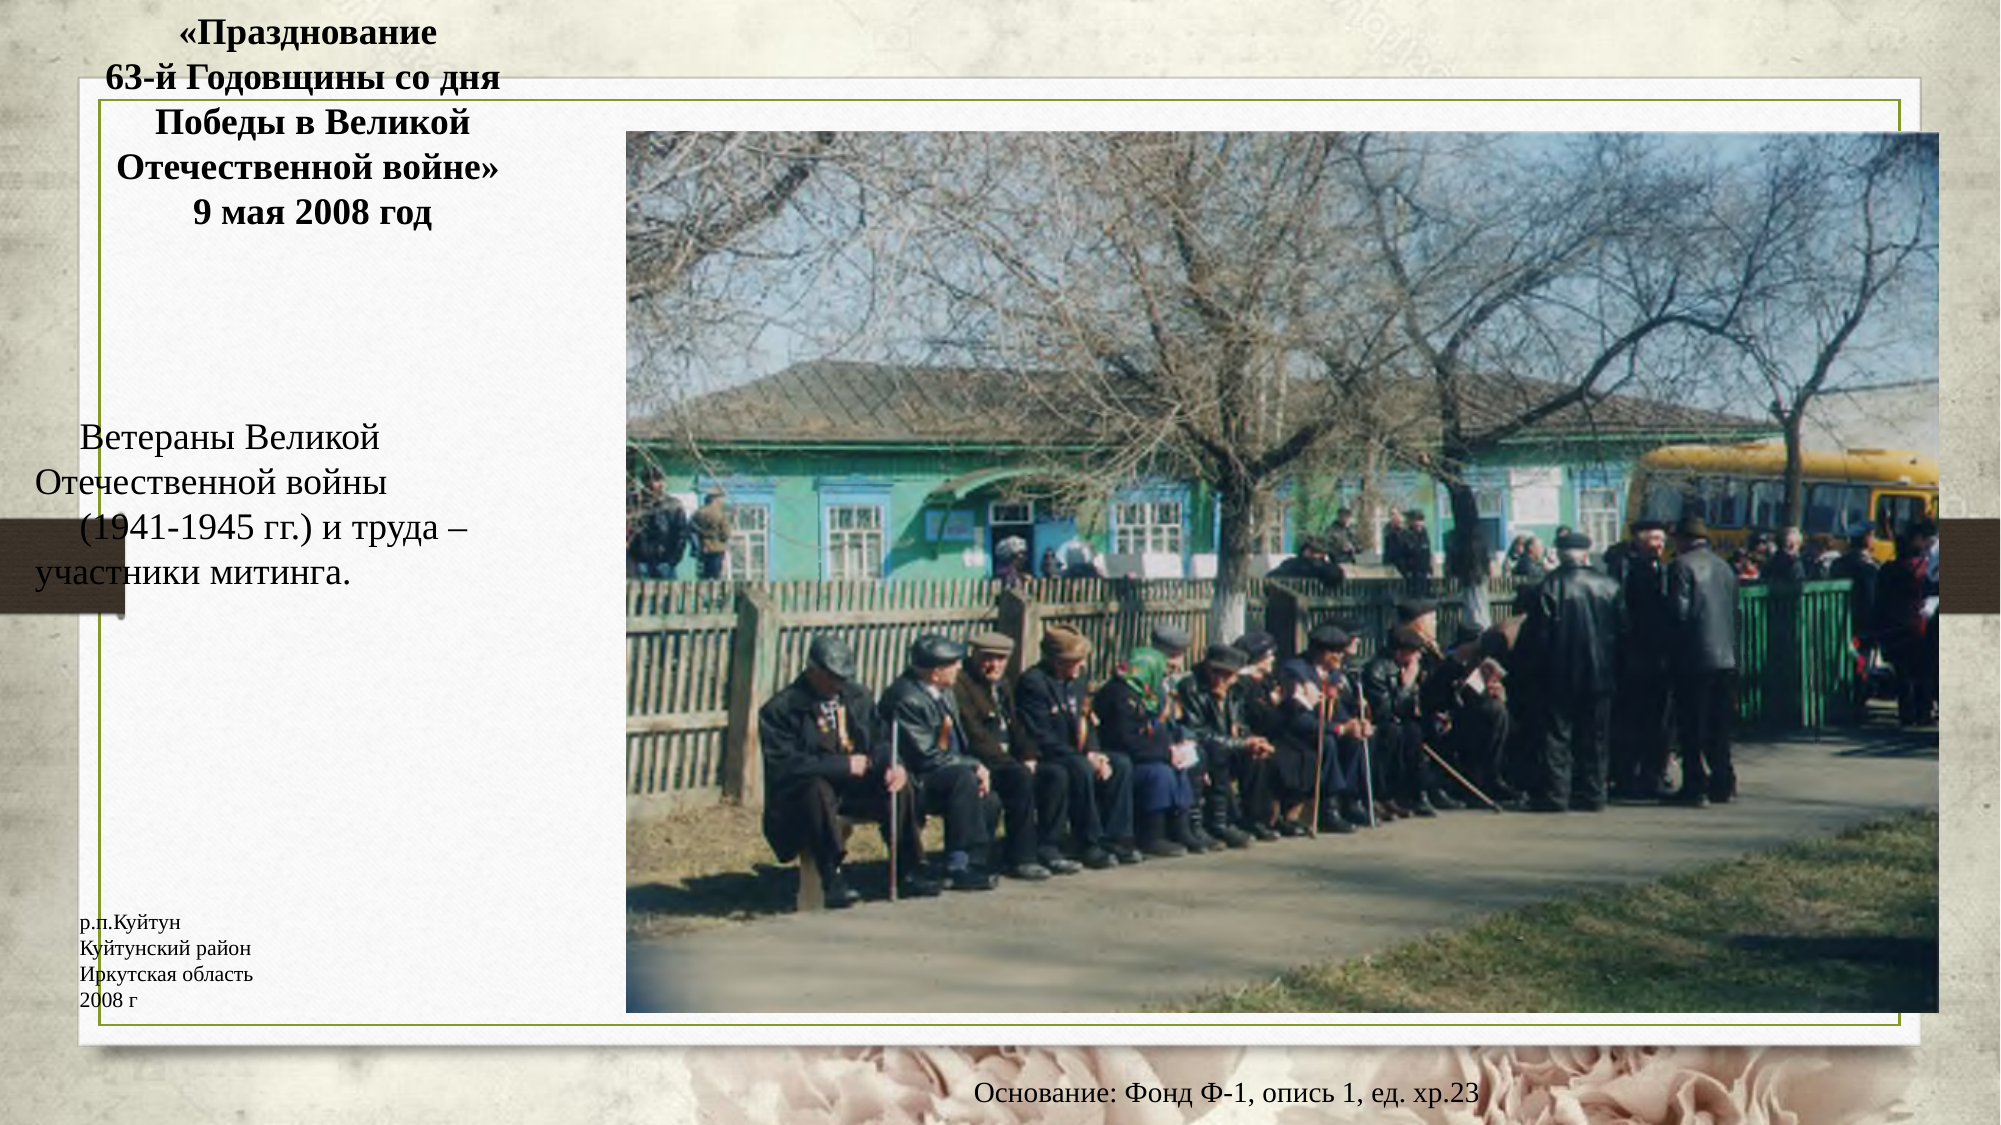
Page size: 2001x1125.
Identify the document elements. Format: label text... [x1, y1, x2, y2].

picture [0, 0, 2001, 1125]
text_box «Празднование 63-й Годовщины со дня Победы в Великой Отечественной войне» 9 мая 2008 год Ветераны Великой Отечественной войны (1941-1945 гг.) и труда – участники митинга. р.п.Куйтун Куйтунский район Иркутская область 2008 г [19, 0, 606, 1020]
text_box Основание: Фонд Ф-1, опись 1, ед. хр.23 [959, 1065, 1495, 1116]
